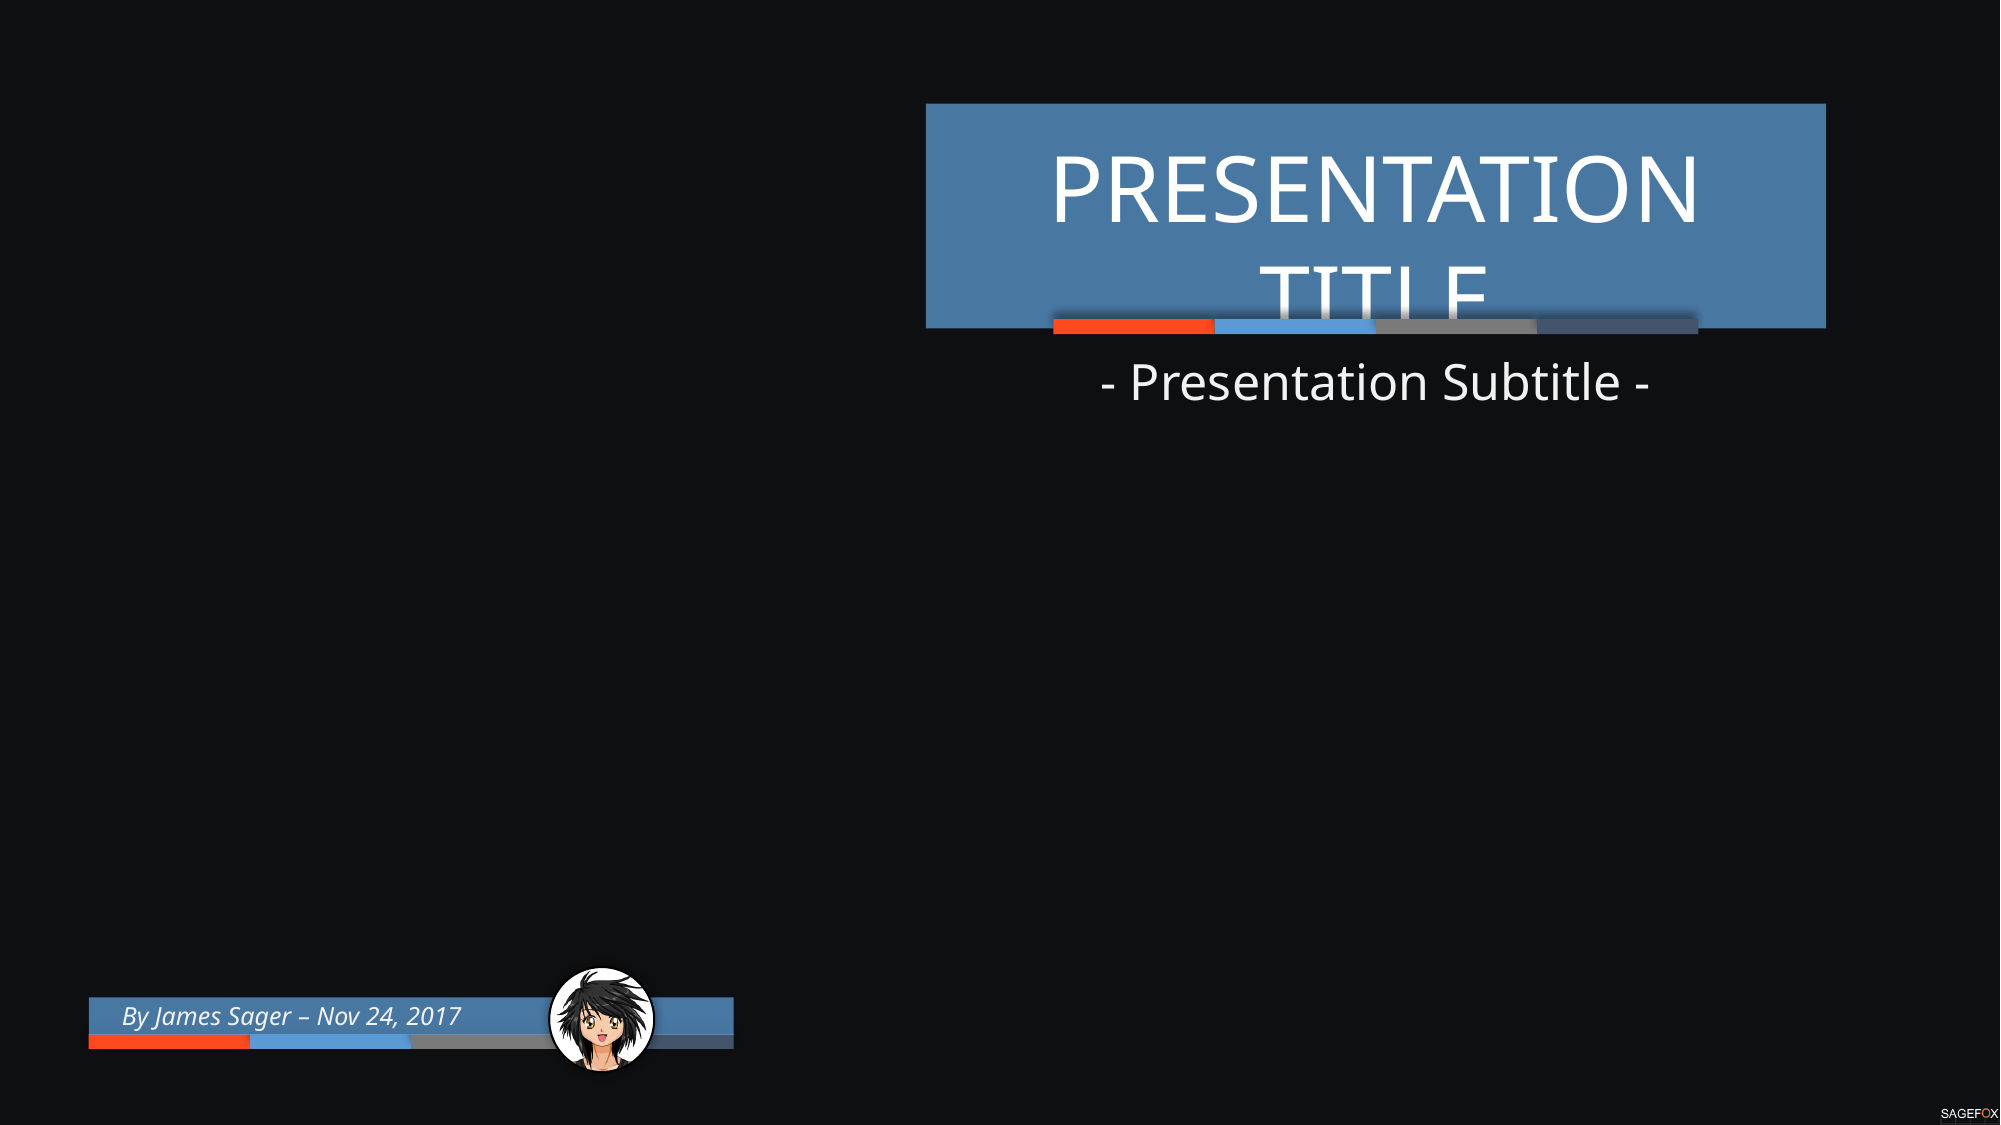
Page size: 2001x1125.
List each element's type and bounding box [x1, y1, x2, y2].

picture [1940, 1108, 2000, 1125]
text_box [925, 103, 1826, 335]
text_box [88, 966, 734, 1073]
